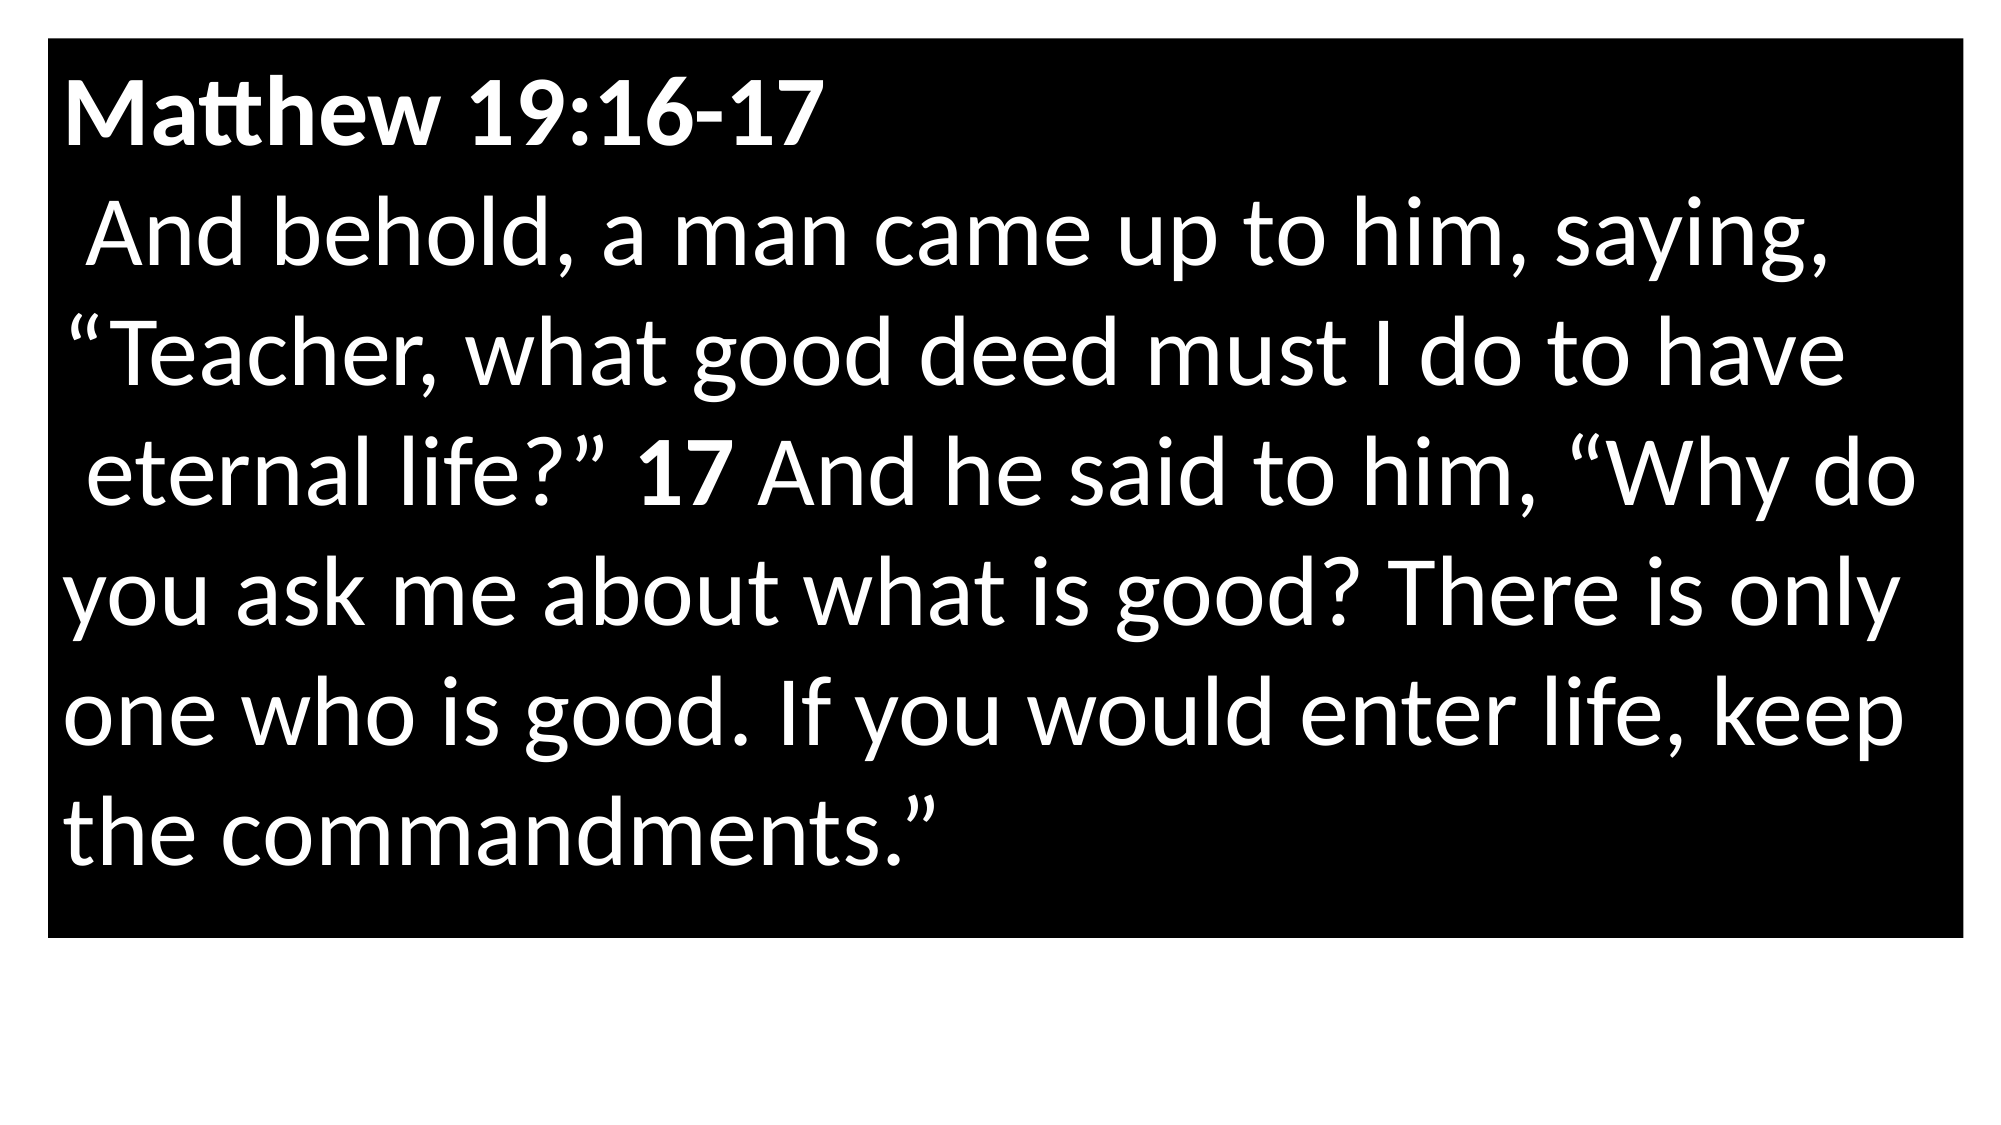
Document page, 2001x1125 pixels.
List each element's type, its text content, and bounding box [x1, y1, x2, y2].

text_box Matthew 19:16-17 And behold, a man came up to him, saying, “Teacher, what good deed must I do to have eternal life?” 17 And he said to him, “Why do you ask me about what is good? There is only one who is good. If you would enter life, keep the commandments.” [48, 38, 1964, 938]
